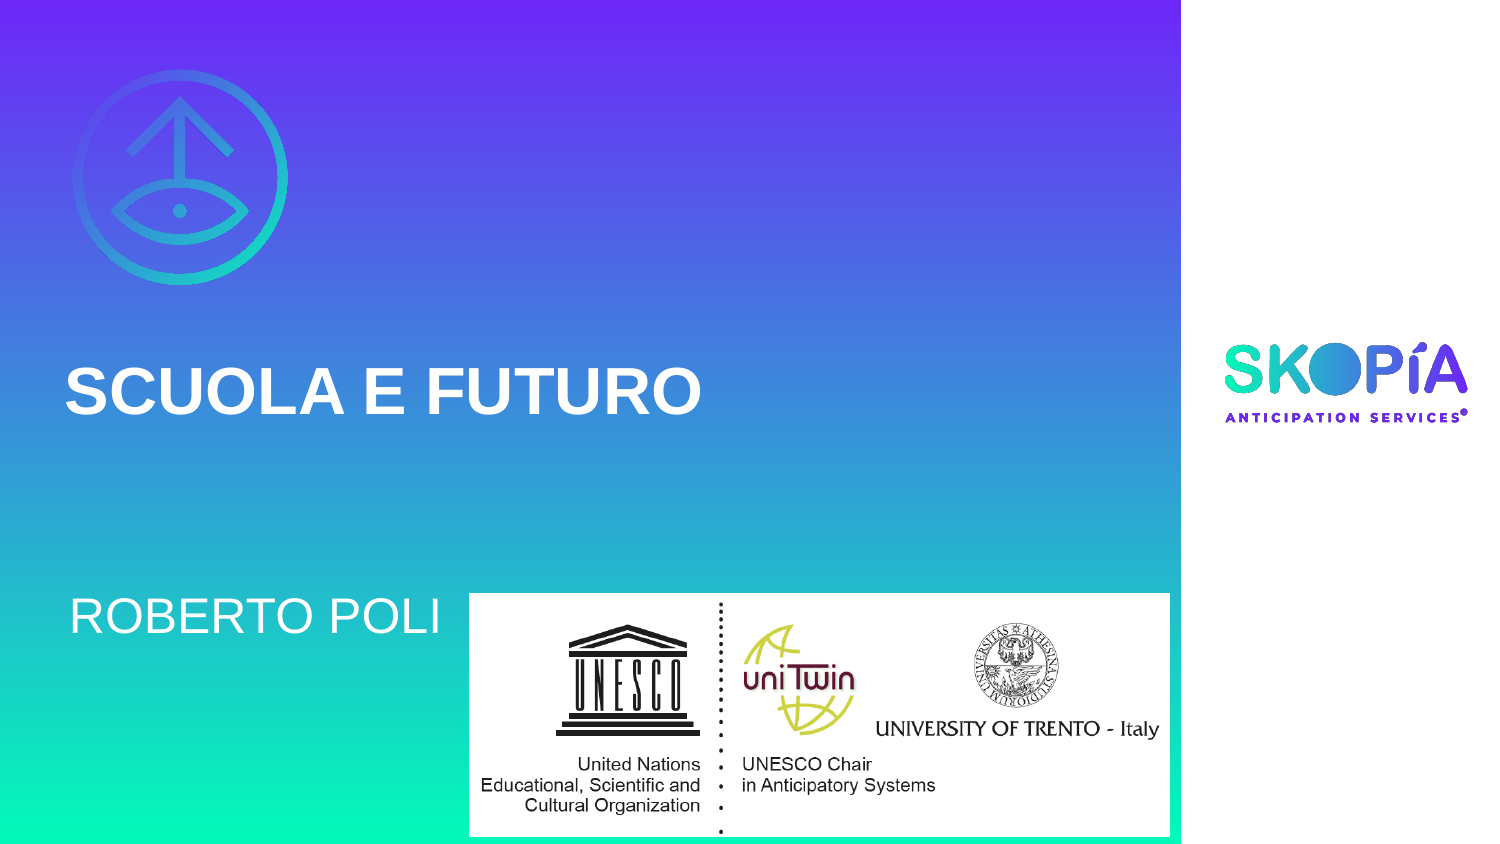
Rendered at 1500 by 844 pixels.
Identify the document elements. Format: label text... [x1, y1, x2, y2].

text_box SCUOLA E FUTURO [49, 333, 1182, 594]
text_box ROBERTO POLI [53, 533, 699, 695]
picture [469, 593, 1171, 838]
text_box [72, 69, 288, 285]
picture [1225, 342, 1472, 432]
